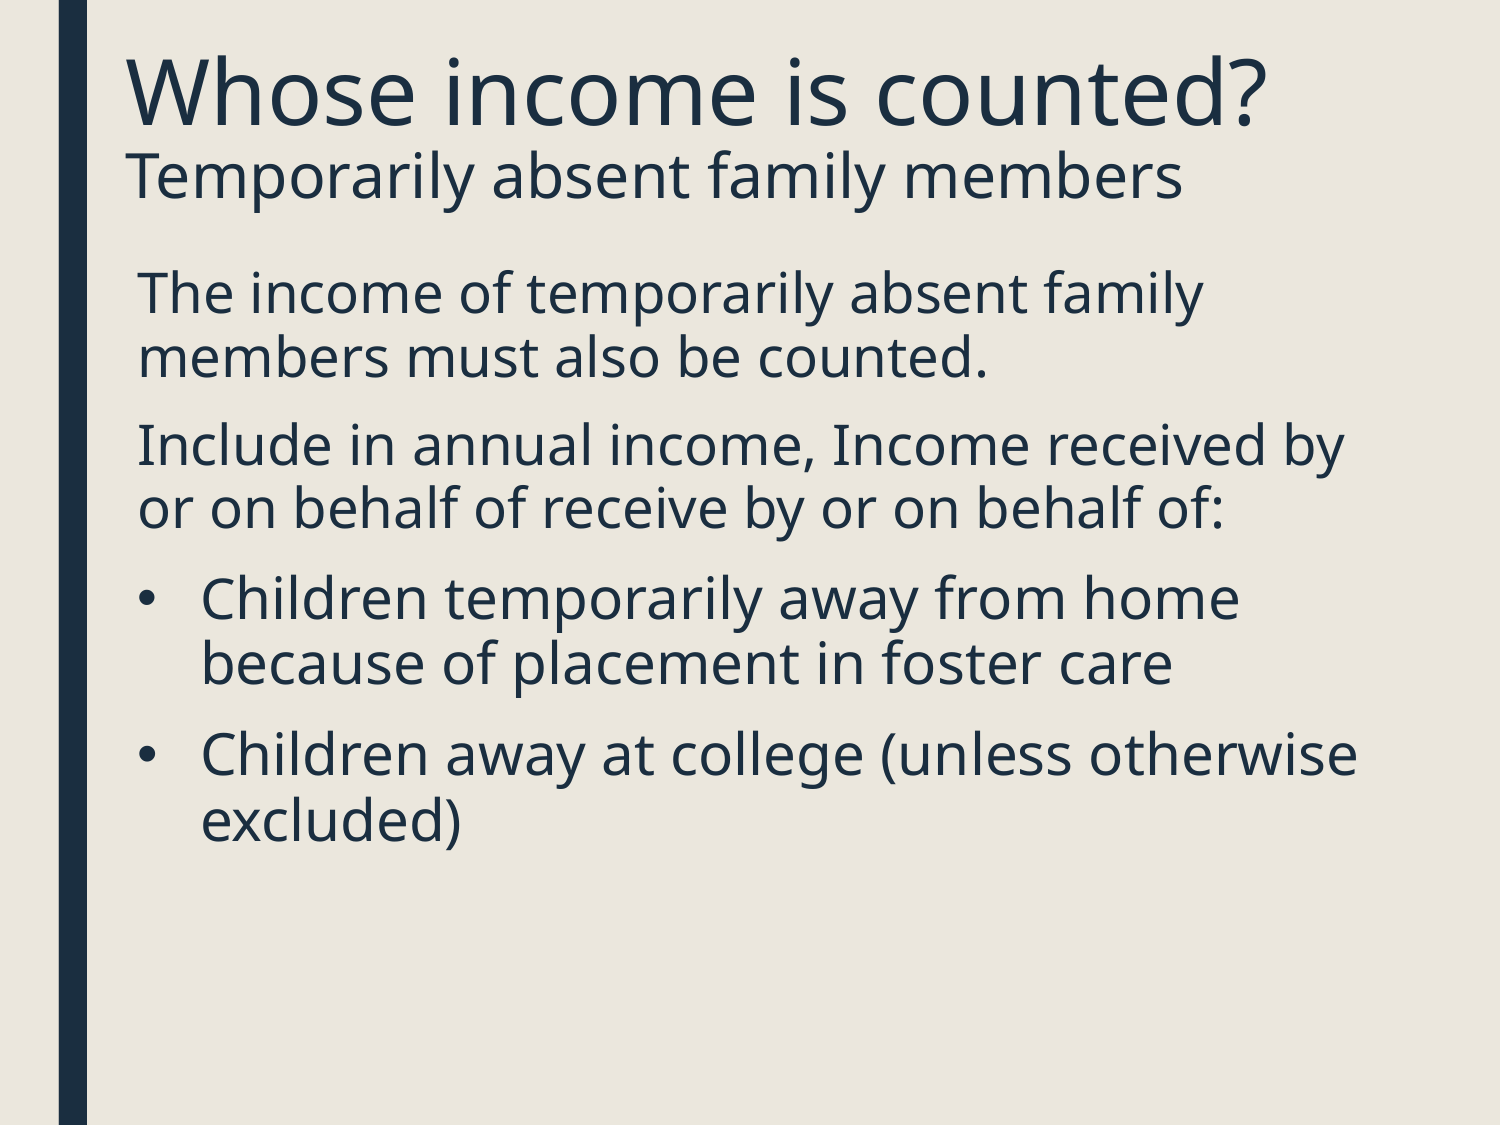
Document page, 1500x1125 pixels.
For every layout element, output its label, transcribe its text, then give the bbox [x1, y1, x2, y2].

list The income of temporarily absent family members must also be counted. Include in annual income, Income received by or on behalf of receive by or on behalf of: Children temporarily away from home because of placement in foster care Children away at college (unless otherwise excluded) [122, 255, 1416, 965]
title Whose income is counted? Temporarily absent family members [110, 40, 1292, 284]
